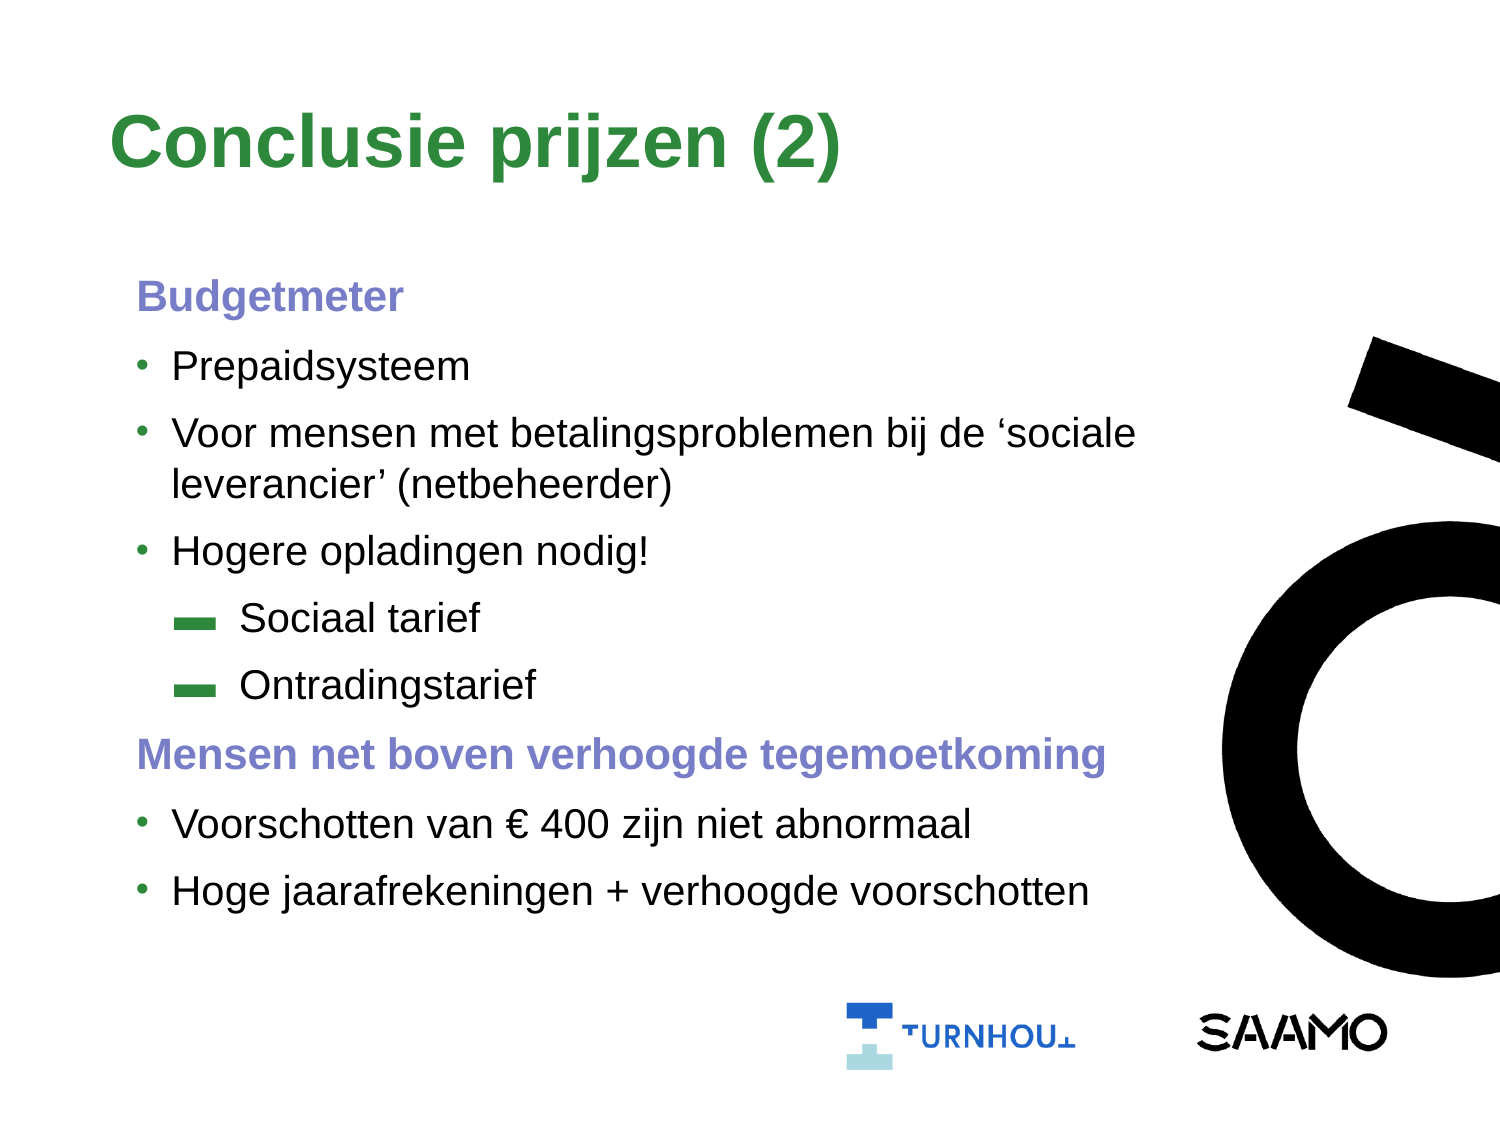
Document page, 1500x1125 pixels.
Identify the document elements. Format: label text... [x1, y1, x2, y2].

title Conclusie prijzen (2) [109, 106, 1126, 272]
picture [1193, 0, 1500, 1125]
list Budgetmeter Prepaidsysteem Voor mensen met betalingsproblemen bij de ‘sociale leverancier’ (netbeheerder) Hogere opladingen nodig! Sociaal tarief Ontradingstarief Mensen net boven verhoogde tegemoetkoming Voorschotten van € 400 zijn niet abnormaal Hoge jaarafrekeningen + verhoogde voorschotten [135, 271, 1150, 1040]
picture [824, 1040, 1097, 1093]
